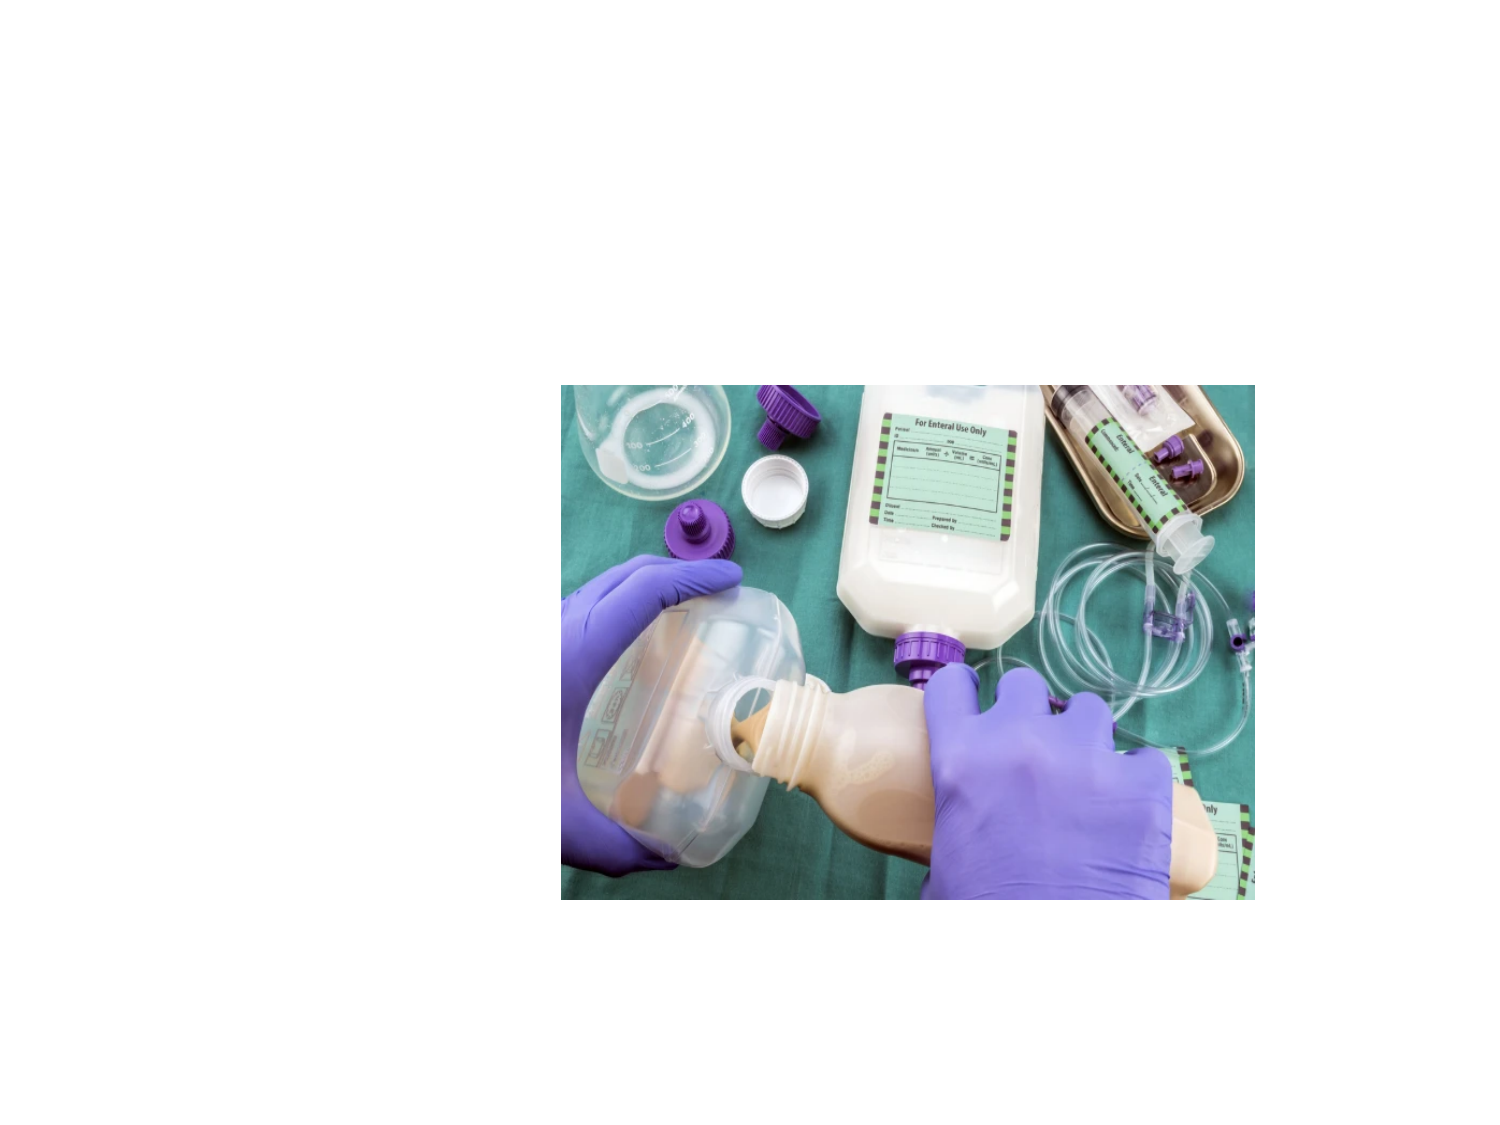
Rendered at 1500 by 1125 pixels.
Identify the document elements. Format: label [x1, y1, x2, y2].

picture [560, 385, 1255, 900]
